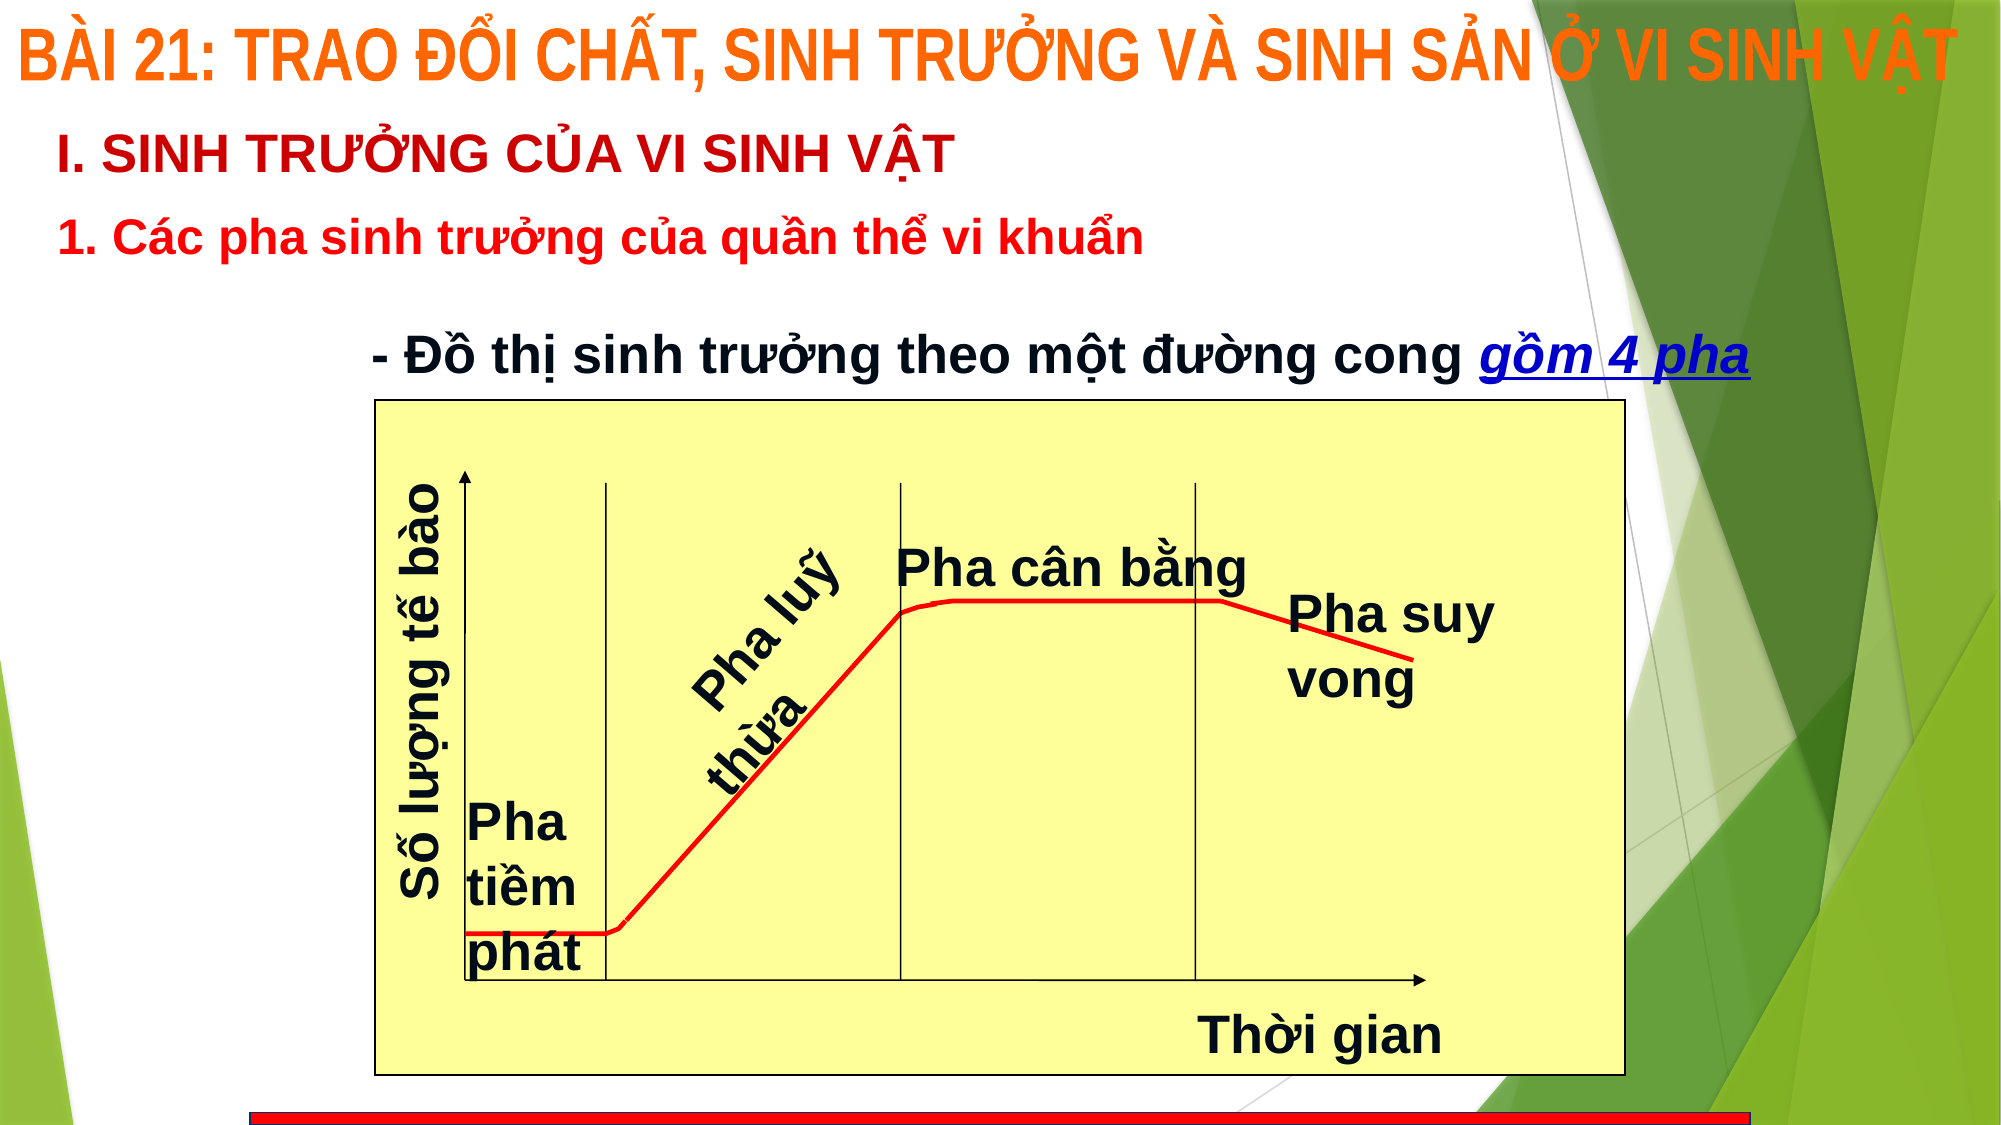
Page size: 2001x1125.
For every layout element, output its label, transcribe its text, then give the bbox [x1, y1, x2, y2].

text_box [373, 399, 1626, 1076]
text_box [249, 1112, 1750, 1125]
text_box I. SINH TRƯỞNG CỦA VI SINH VẬT [41, 111, 1004, 191]
text_box - Đồ thị sinh trưởng theo một đường cong gồm 4 pha [281, 312, 1767, 393]
text_box 1. Các pha sinh trưởng của quần thể vi khuẩn [42, 197, 1161, 273]
